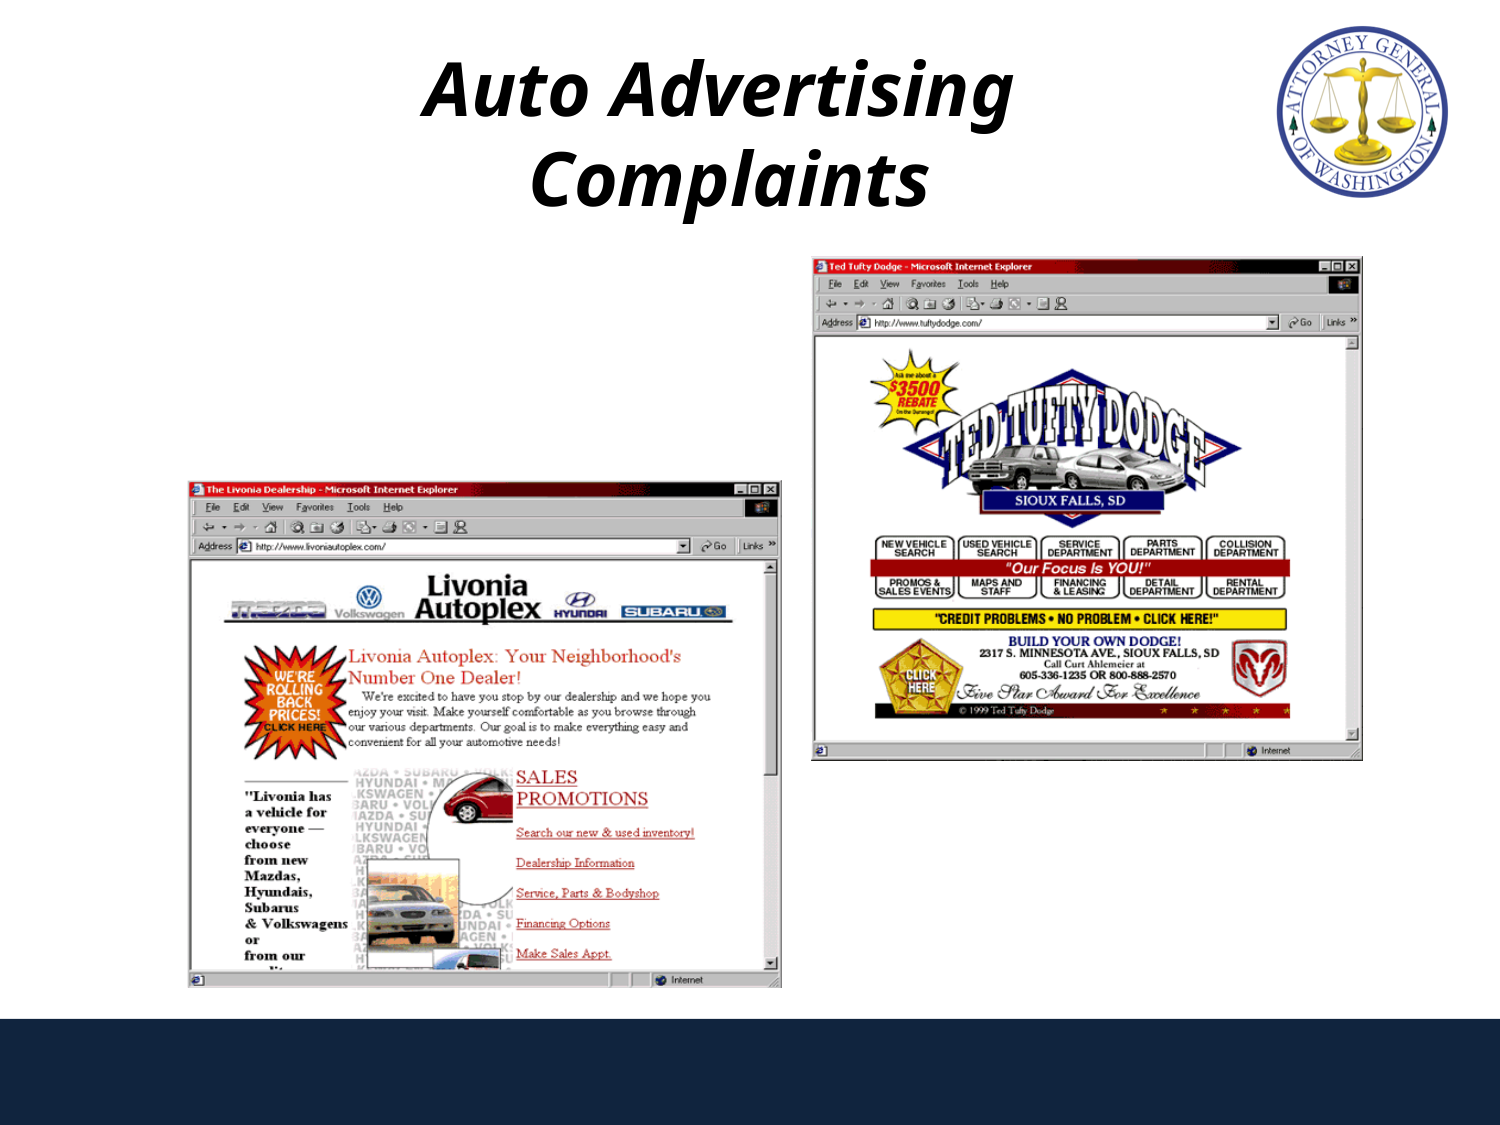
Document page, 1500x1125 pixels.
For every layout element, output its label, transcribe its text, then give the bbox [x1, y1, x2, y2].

title Auto Advertising Complaints [91, 37, 1368, 226]
picture [1274, 24, 1451, 201]
text_box [0, 1018, 1500, 1125]
picture [811, 256, 1363, 761]
picture [187, 480, 782, 988]
